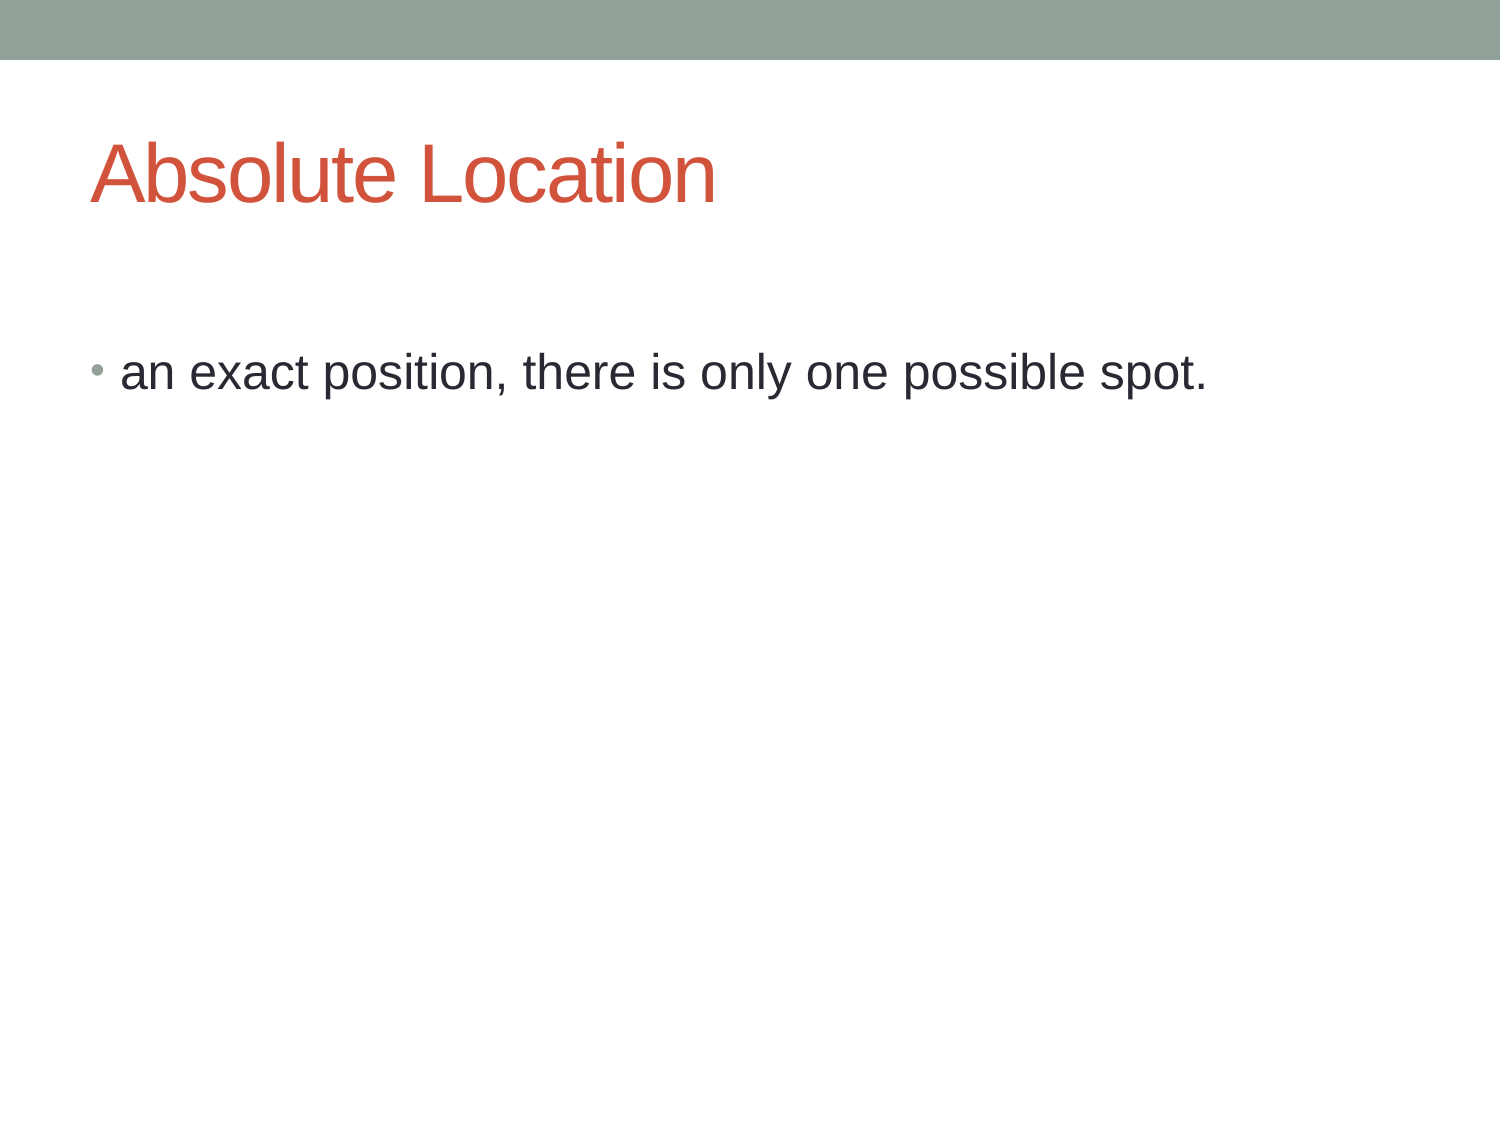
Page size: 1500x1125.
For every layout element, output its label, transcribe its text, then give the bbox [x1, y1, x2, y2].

title Absolute Location [75, 87, 1425, 250]
list an exact position, there is only one possible spot. [75, 262, 1425, 1063]
